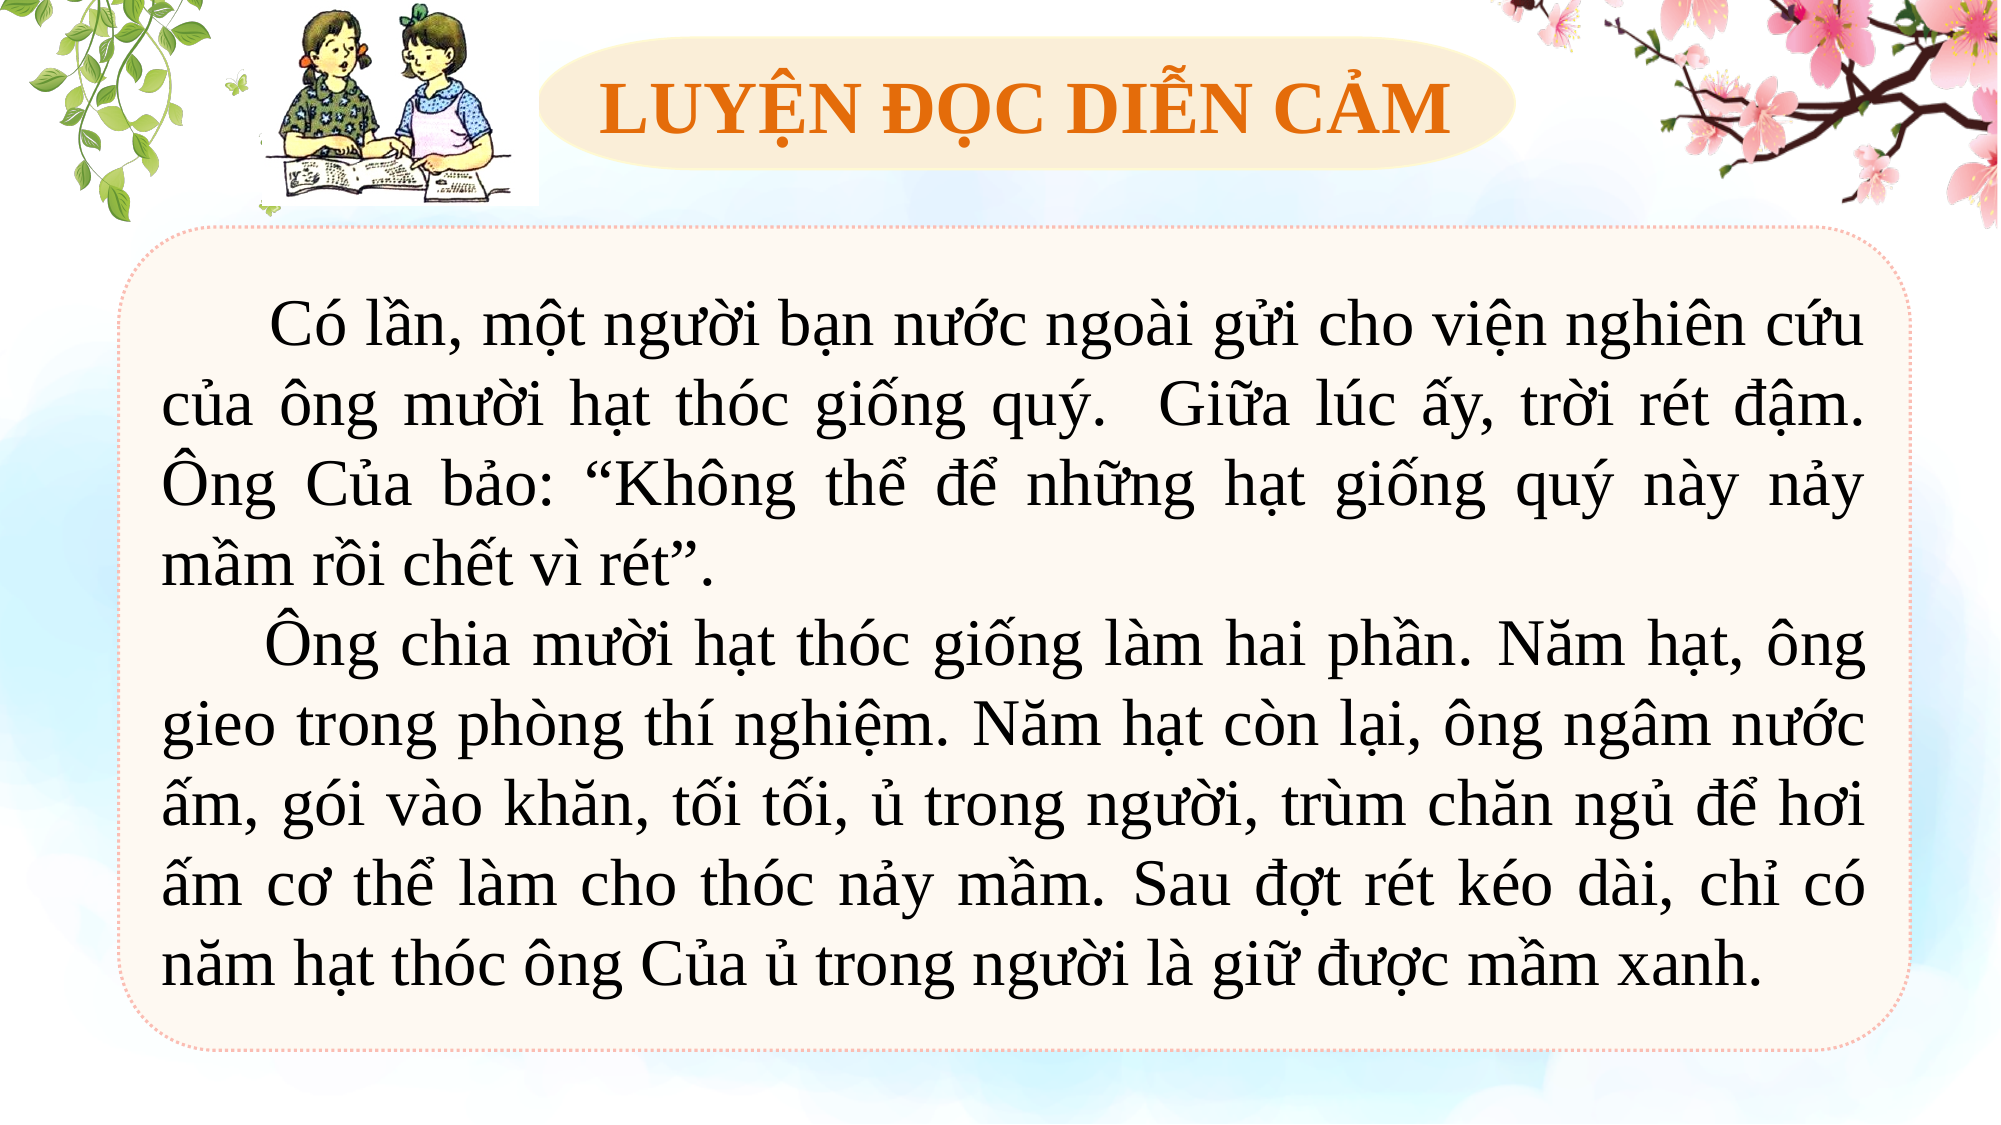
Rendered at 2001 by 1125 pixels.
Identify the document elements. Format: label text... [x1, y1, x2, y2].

picture [0, 0, 2001, 1124]
text_box Có lần, một người bạn nước ngoài gửi cho viện nghiên cứu của ông mười hạt thóc giống quý. Giữa lúc ấy, trời rét đậm. Ông Của bảo: “Không thể để những hạt giống quý này nảy mầm rồi chết vì rét”. Ông chia mười hạt thóc giống làm hai phần. Năm hạt, ông gieo trong phòng thí nghiệm. Năm hạt còn lại, ông ngâm nước ấm, gói vào khăn, tối tối, ủ trong người, trùm chăn ngủ để hơi ấm cơ thể làm cho thóc nảy mầm. Sau đợt rét kéo dài, chỉ có năm hạt thóc ông Của ủ trong người là giữ được mầm xanh. [117, 225, 1912, 1052]
text_box LUYỆN ĐỌC DIỄN CẢM [539, 36, 1489, 171]
